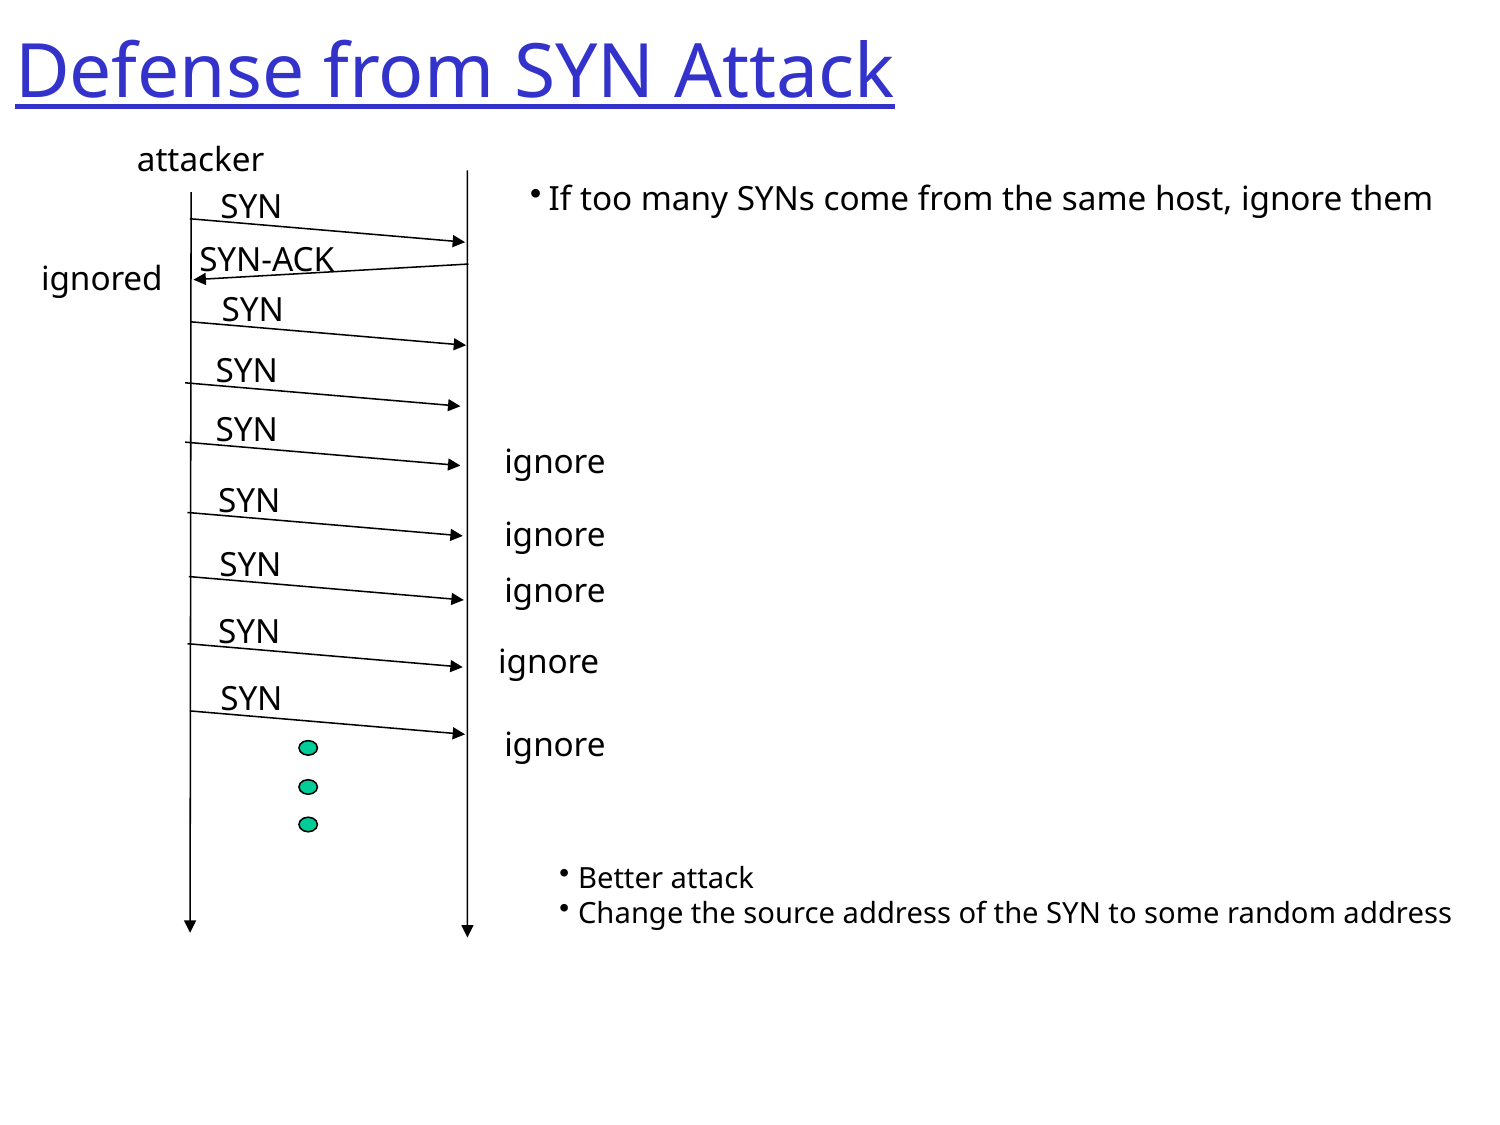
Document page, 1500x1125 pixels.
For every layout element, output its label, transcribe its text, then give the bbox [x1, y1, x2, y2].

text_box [28, 130, 619, 938]
title Defense from SYN Attack [0, 18, 1363, 118]
text_box Better attack Change the source address of the SYN to some random address [623, 852, 1468, 937]
text_box If too many SYNs come from the same host, ignore them [623, 170, 1450, 265]
